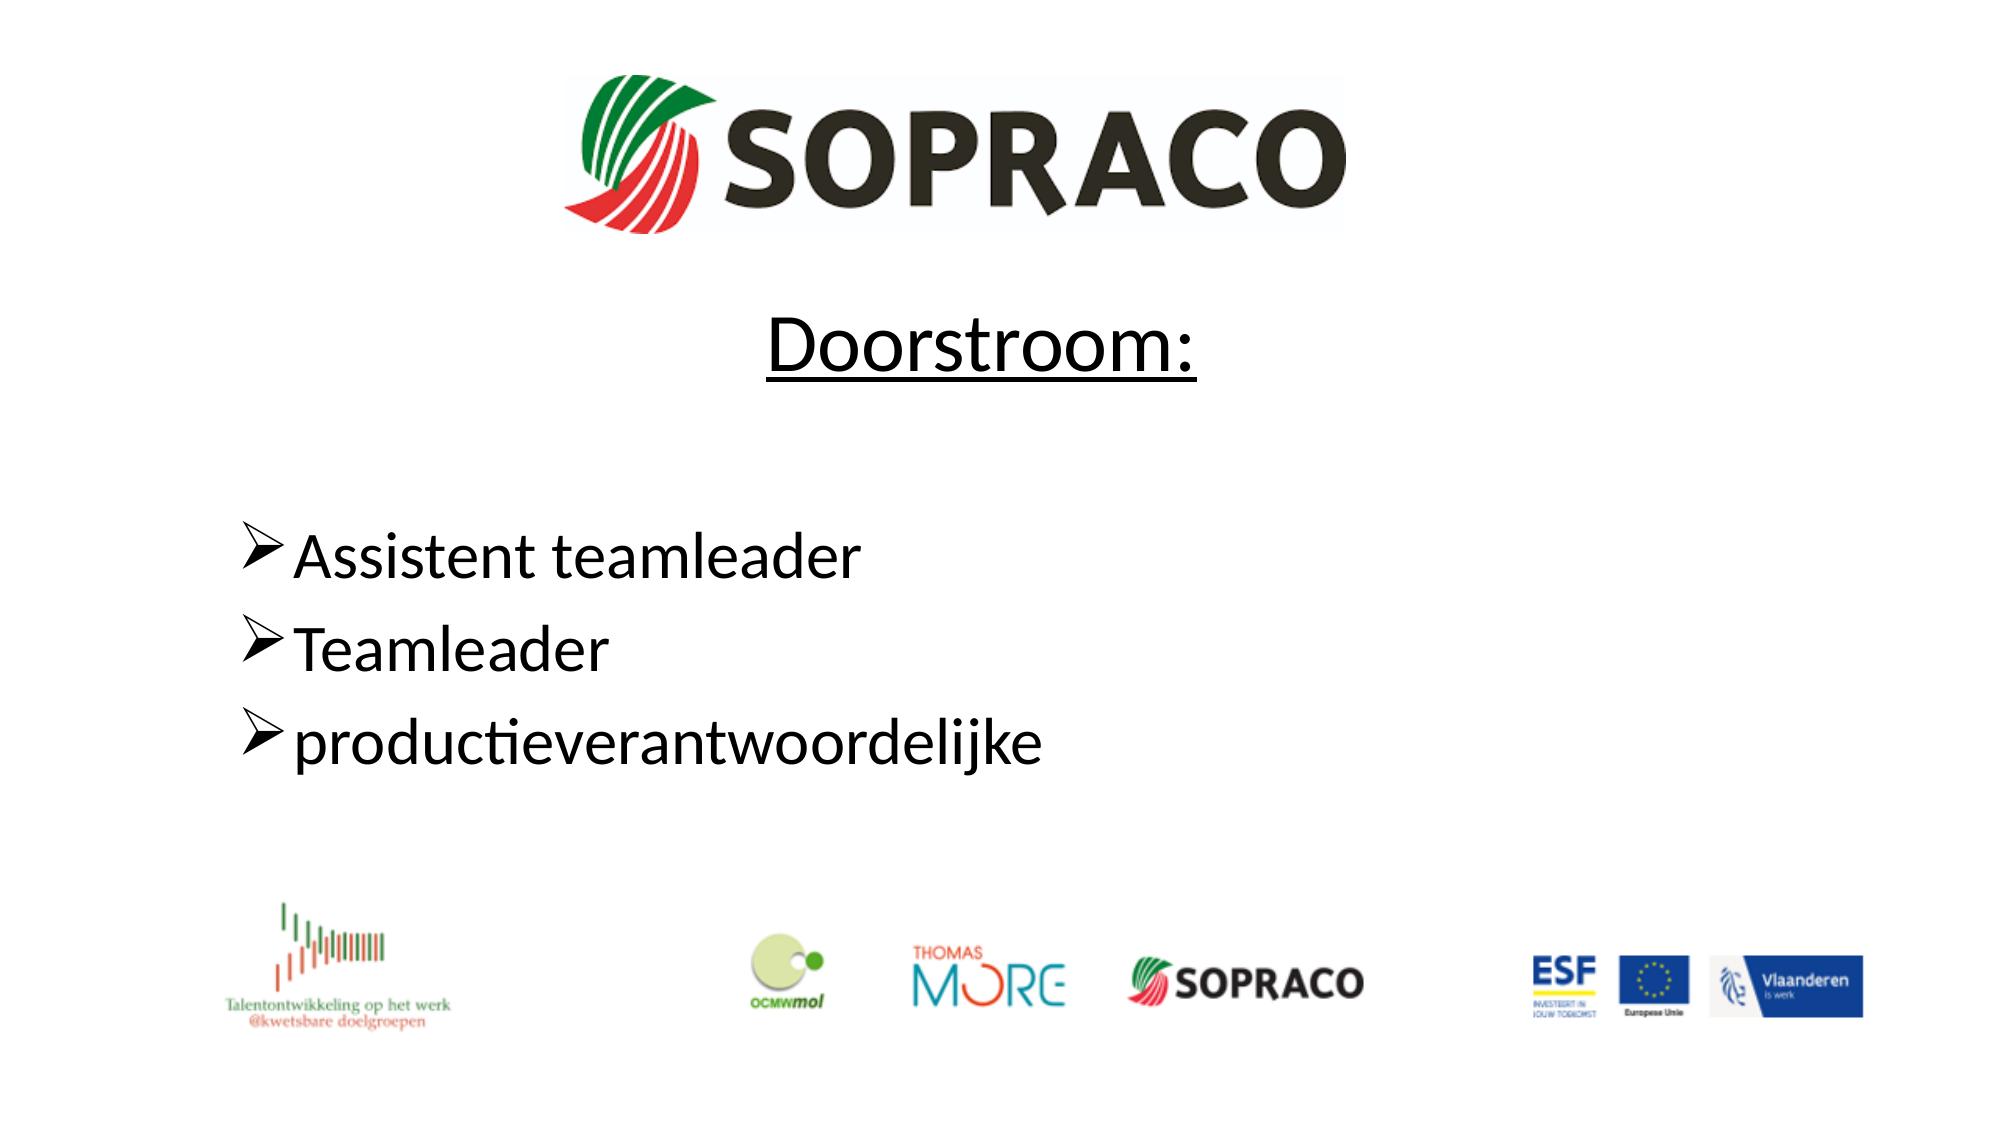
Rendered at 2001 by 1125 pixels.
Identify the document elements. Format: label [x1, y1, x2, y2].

picture [190, 75, 1895, 1066]
